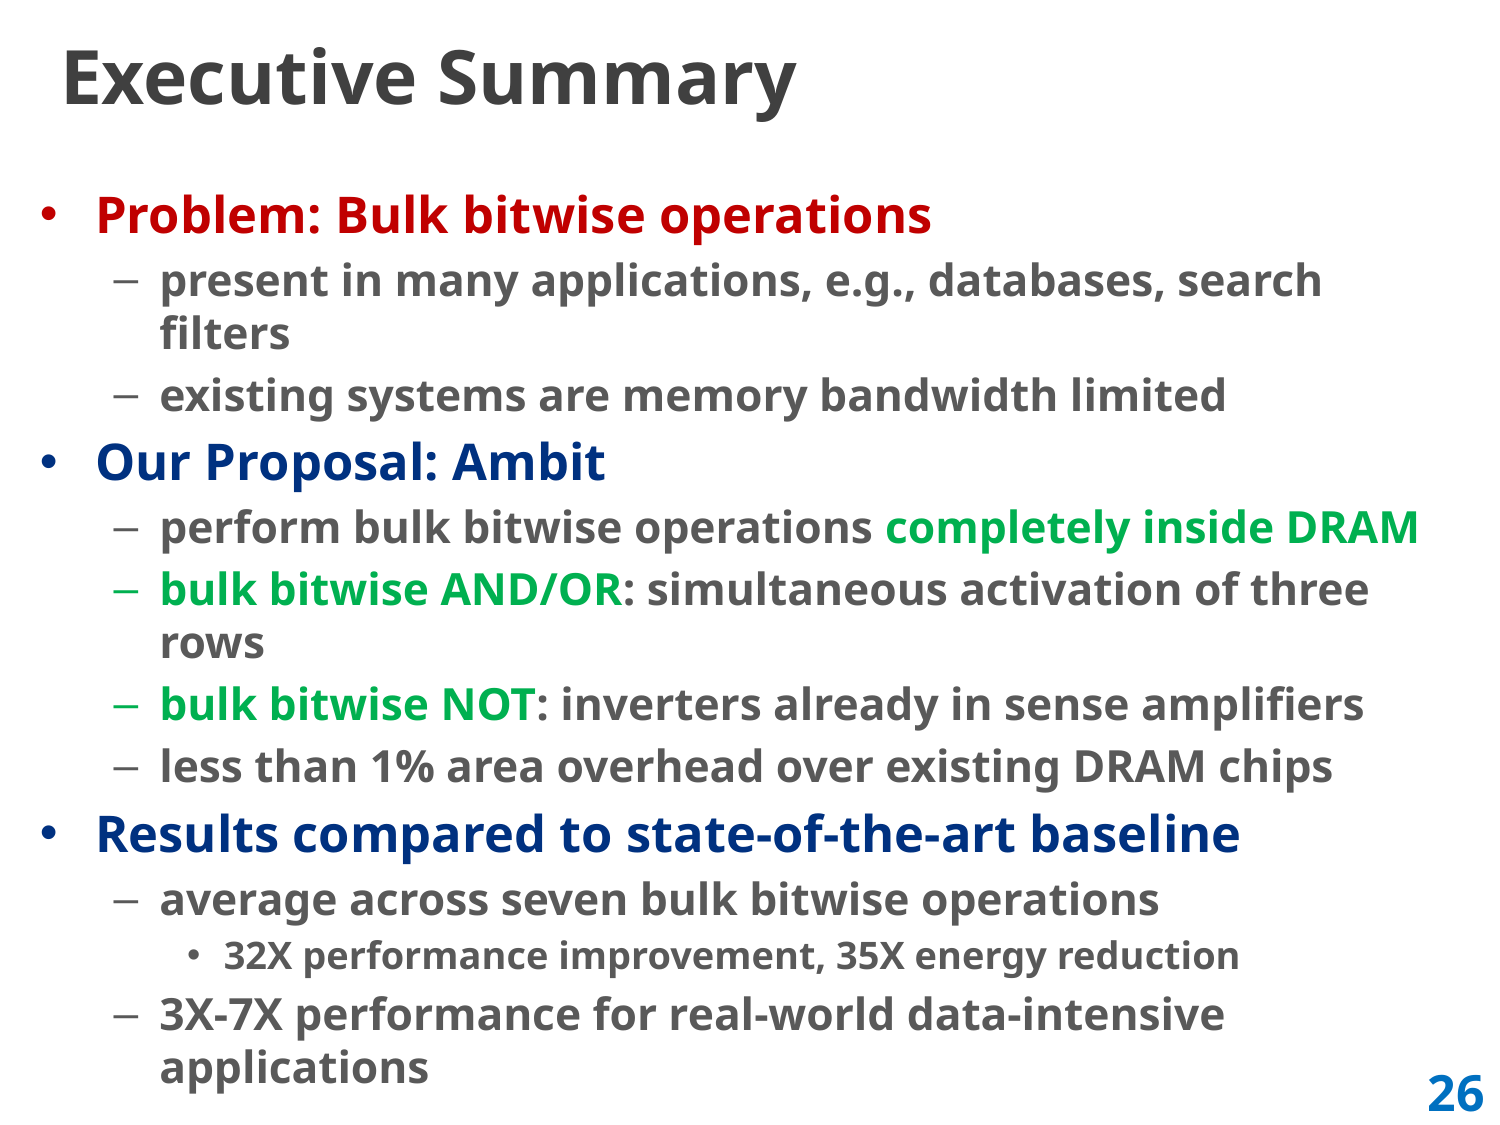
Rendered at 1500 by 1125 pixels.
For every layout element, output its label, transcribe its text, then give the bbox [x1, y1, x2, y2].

title Executive Summary [0, 0, 1500, 150]
slide_number 26 [1200, 1065, 1500, 1125]
list Problem: Bulk bitwise operations present in many applications, e.g., databases, search filters existing systems are memory bandwidth limited Our Proposal: Ambit perform bulk bitwise operations completely inside DRAM bulk bitwise AND/OR: simultaneous activation of three rows bulk bitwise NOT: inverters already in sense amplifiers less than 1% area overhead over existing DRAM chips Results compared to state-of-the-art baseline average across seven bulk bitwise operations 32X performance improvement, 35X energy reduction 3X-7X performance for real-world data-intensive applications [24, 174, 1475, 1100]
